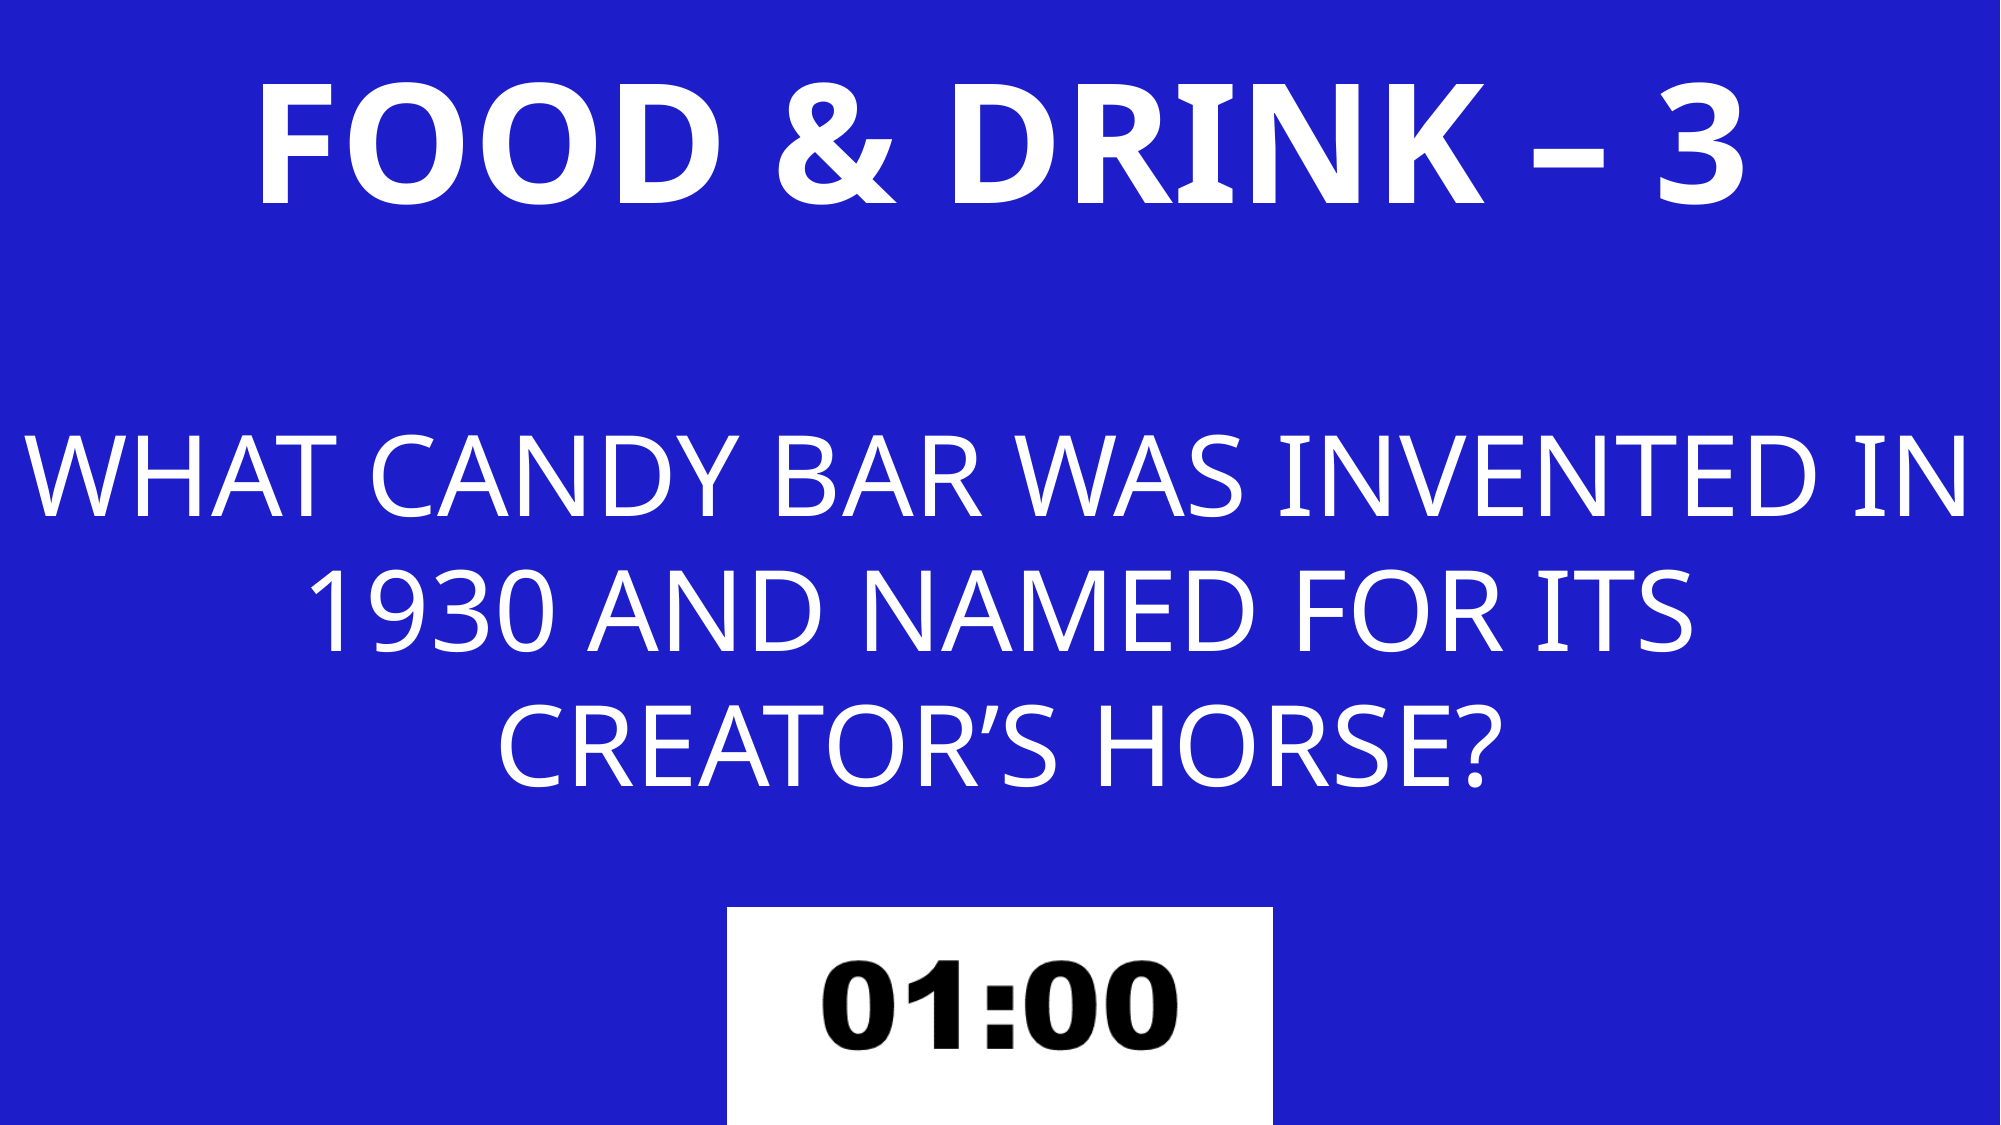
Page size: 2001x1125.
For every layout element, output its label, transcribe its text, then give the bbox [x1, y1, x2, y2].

text_box FOOD & DRINK – 3 [0, 28, 2000, 244]
text_box WHAT CANDY BAR WAS INVENTED IN 1930 AND NAMED FOR ITS CREATOR’S HORSE? [0, 396, 2000, 816]
picture [727, 907, 1273, 1125]
